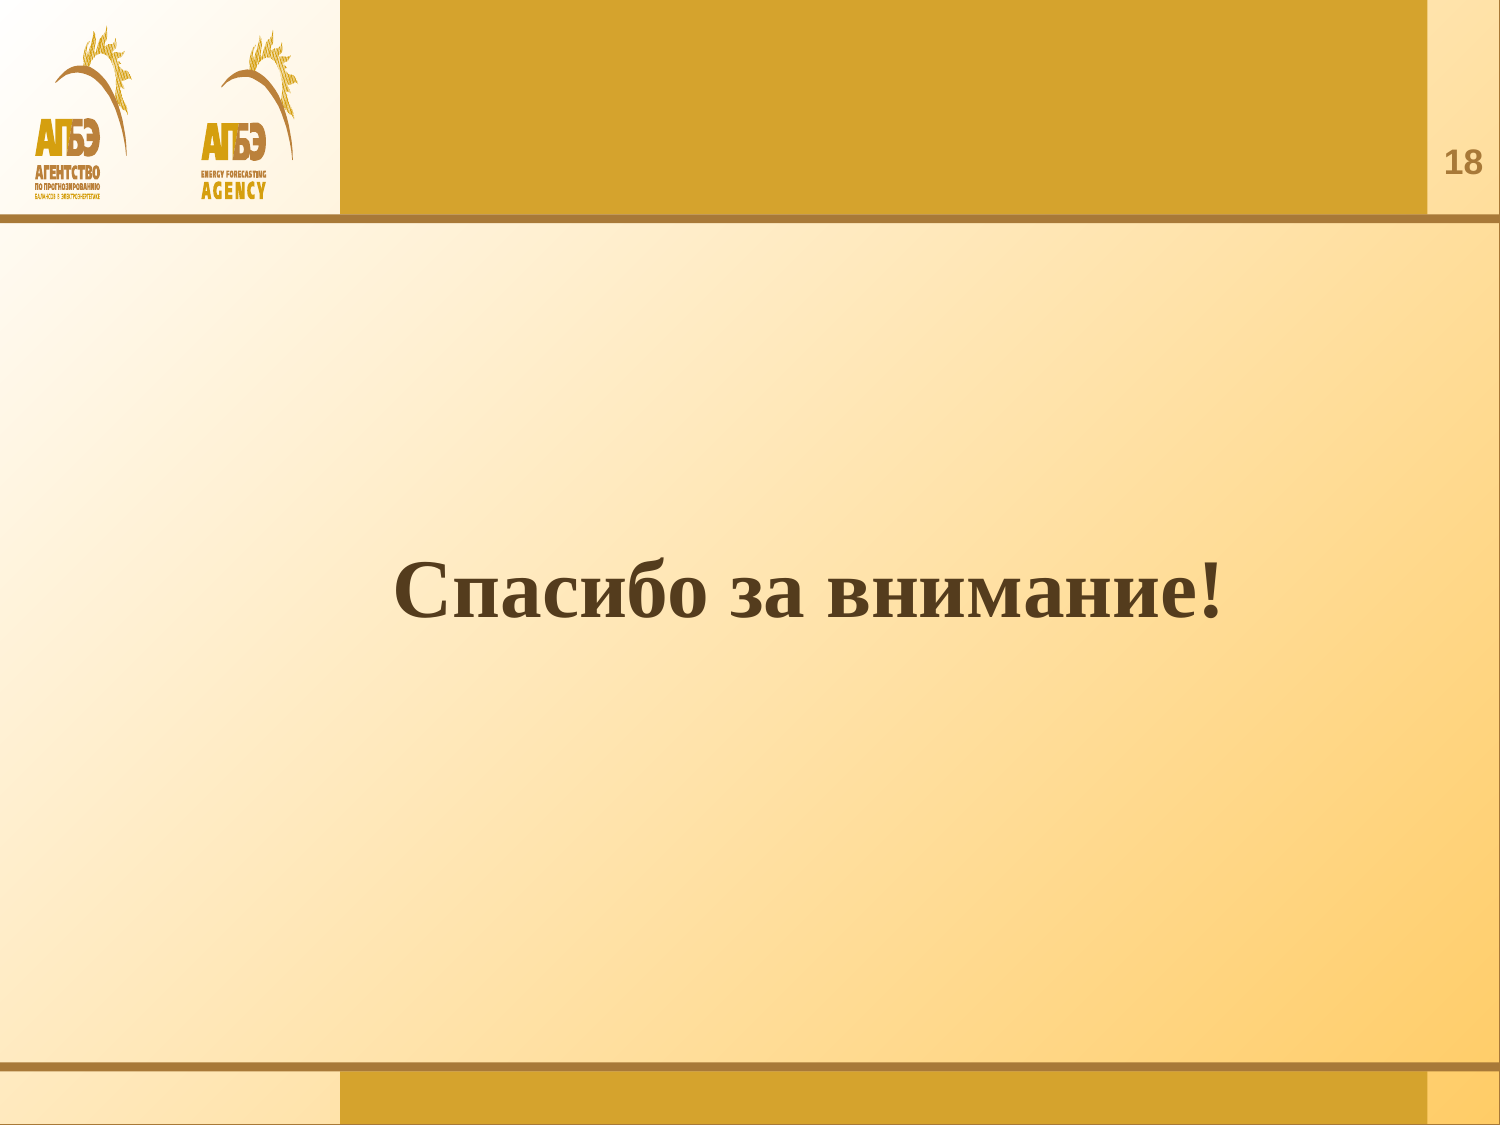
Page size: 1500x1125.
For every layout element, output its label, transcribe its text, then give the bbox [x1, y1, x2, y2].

text_box Спасибо за внимание! [377, 527, 1353, 642]
slide_number 18 [1427, 133, 1500, 188]
